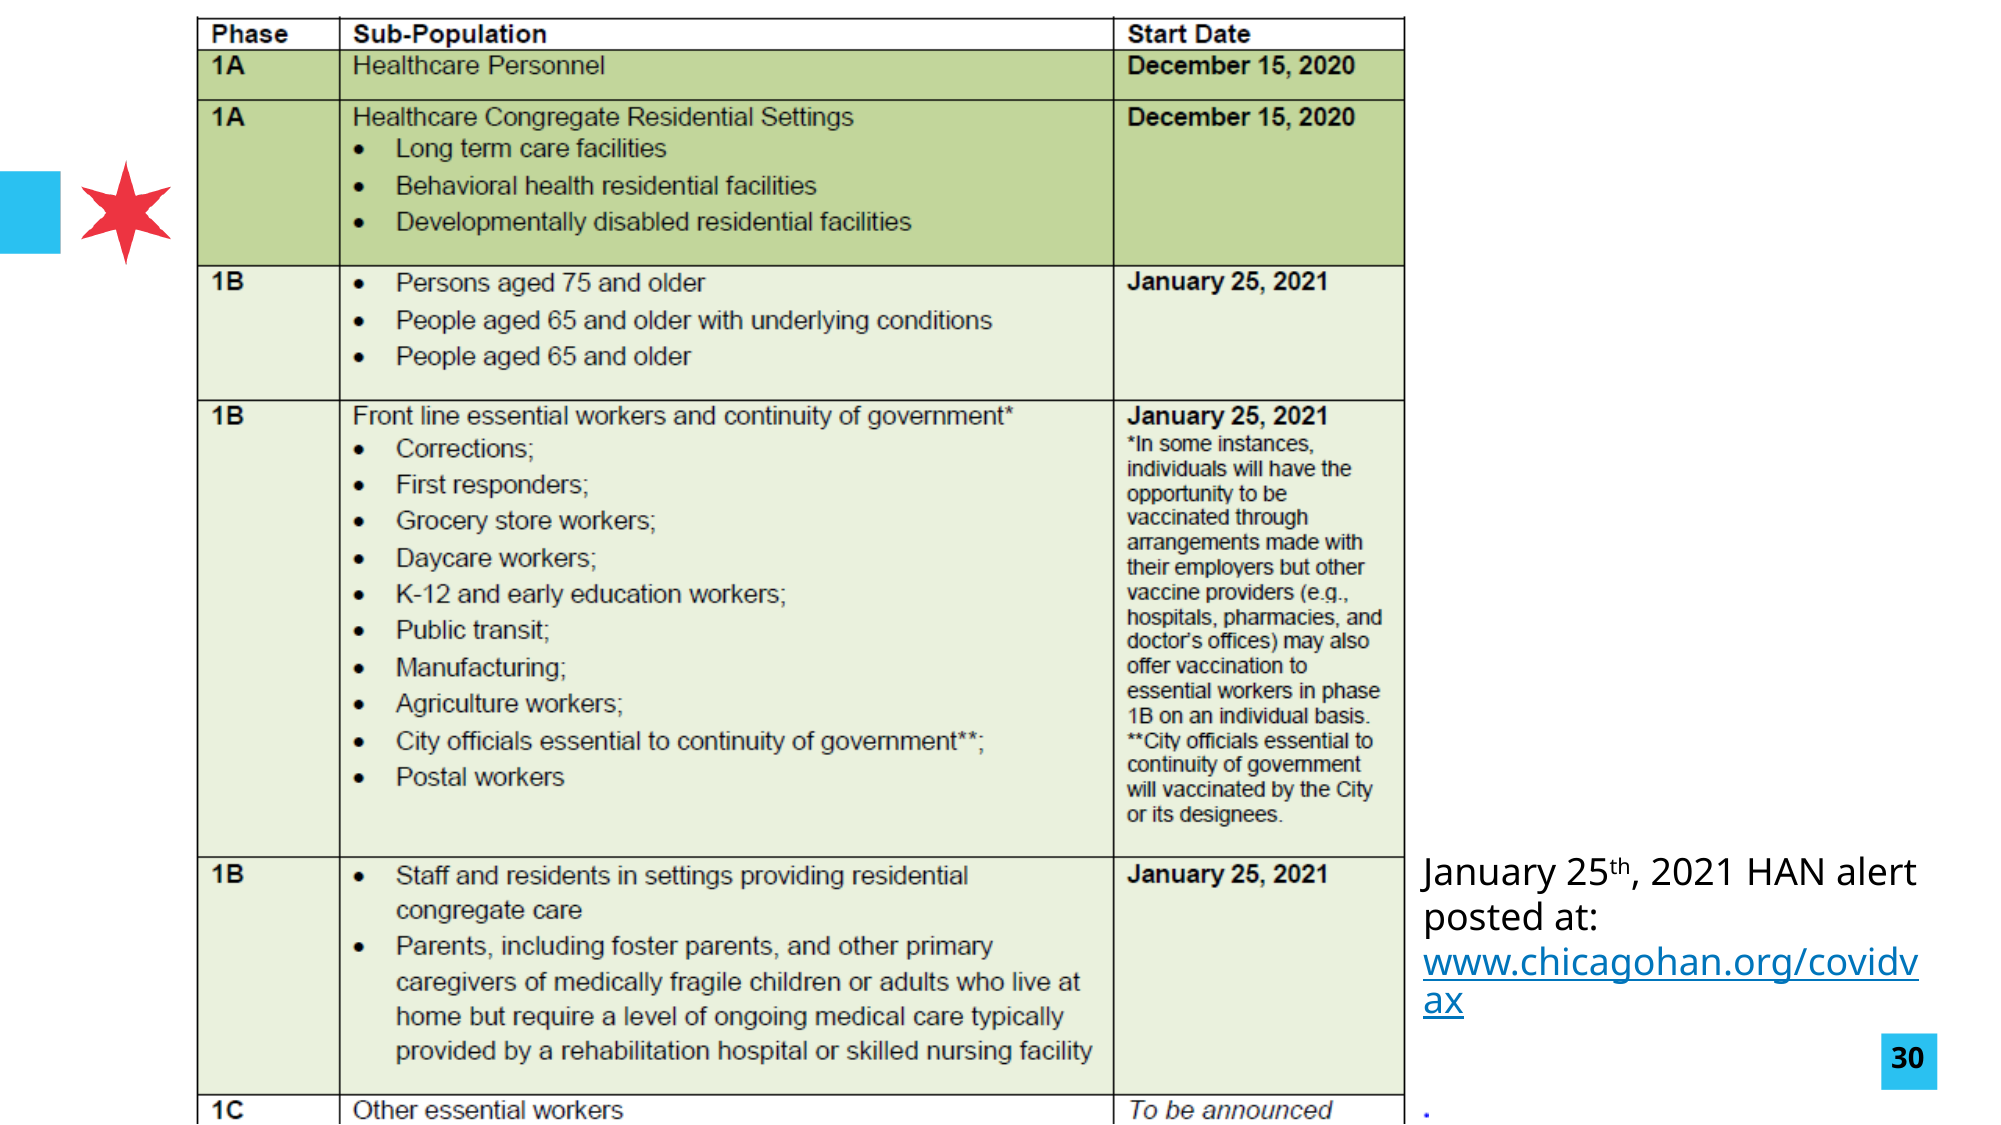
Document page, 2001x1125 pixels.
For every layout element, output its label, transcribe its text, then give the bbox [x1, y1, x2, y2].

picture [0, 160, 171, 265]
picture [172, 1, 1429, 1124]
slide_number 30 [1855, 1028, 1961, 1089]
text_box January 25th, 2021 HAN alert posted at: www.chicagohan.org/covidvax [1430, 840, 1954, 1042]
